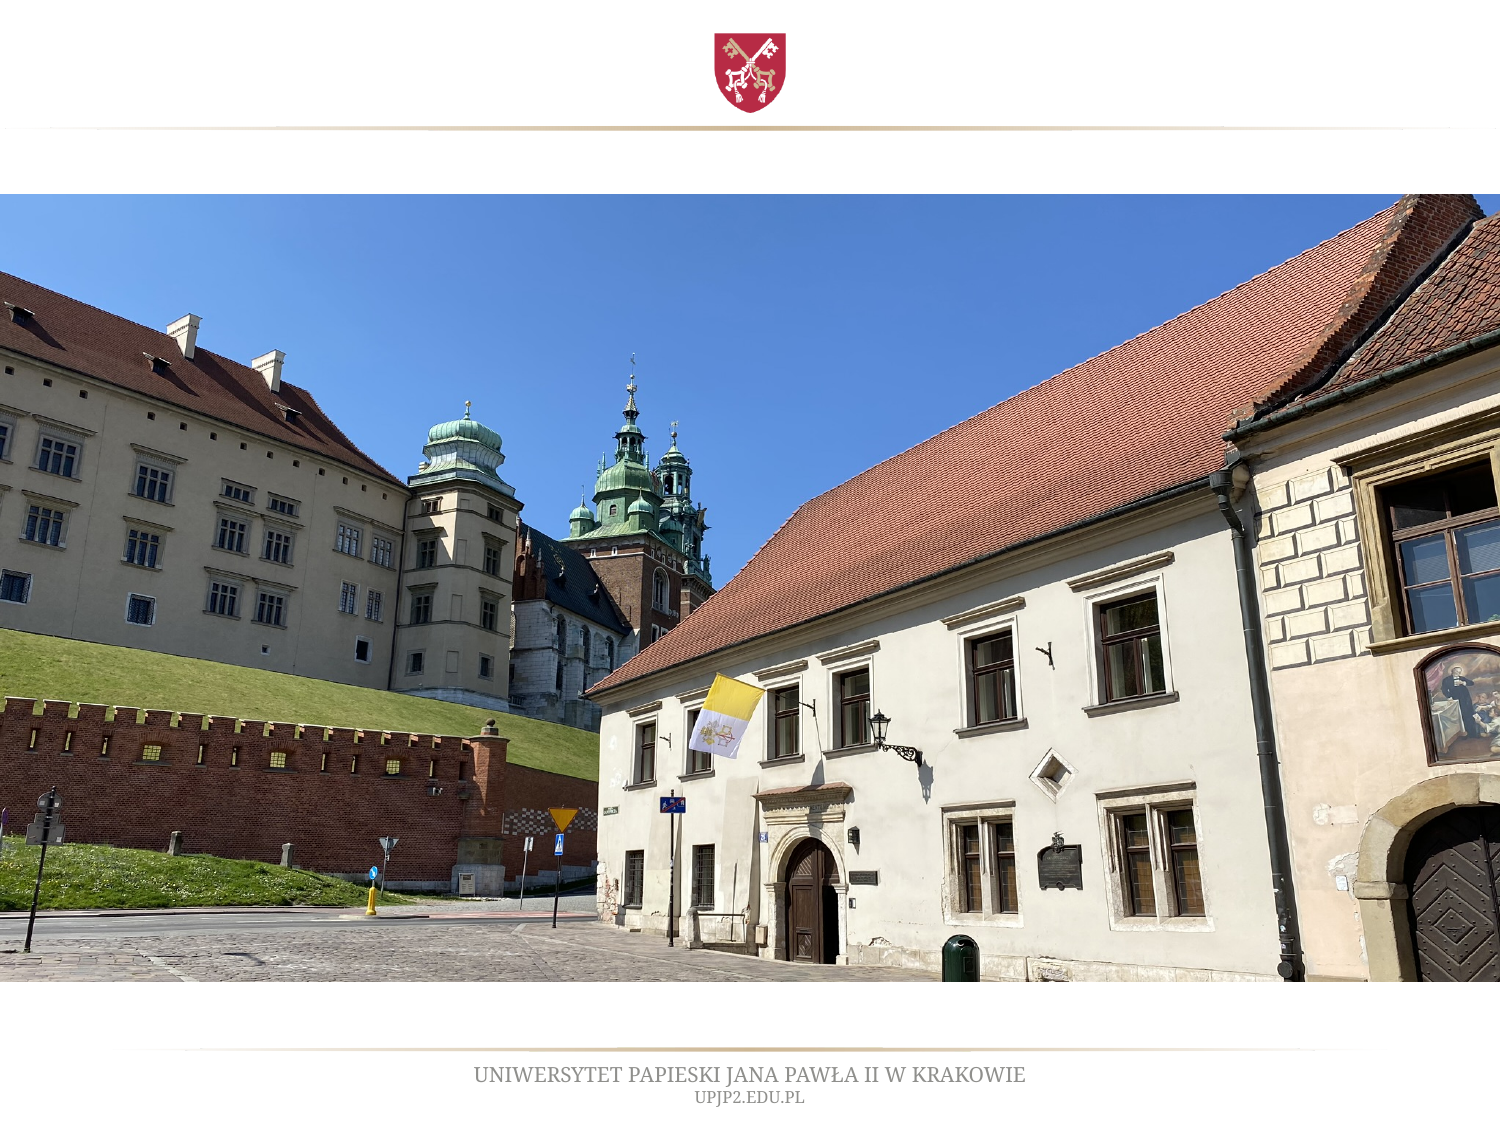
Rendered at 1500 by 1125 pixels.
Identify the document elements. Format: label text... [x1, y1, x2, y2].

picture [714, 33, 786, 114]
text_box UNIWERSYTET PAPIESKI JANA PAWŁA II W KRAKOWIE UPJP2.EDU.PL [459, 1054, 1041, 1115]
picture [0, 194, 1500, 982]
picture [111, 1047, 1389, 1052]
picture [0, 125, 1500, 131]
